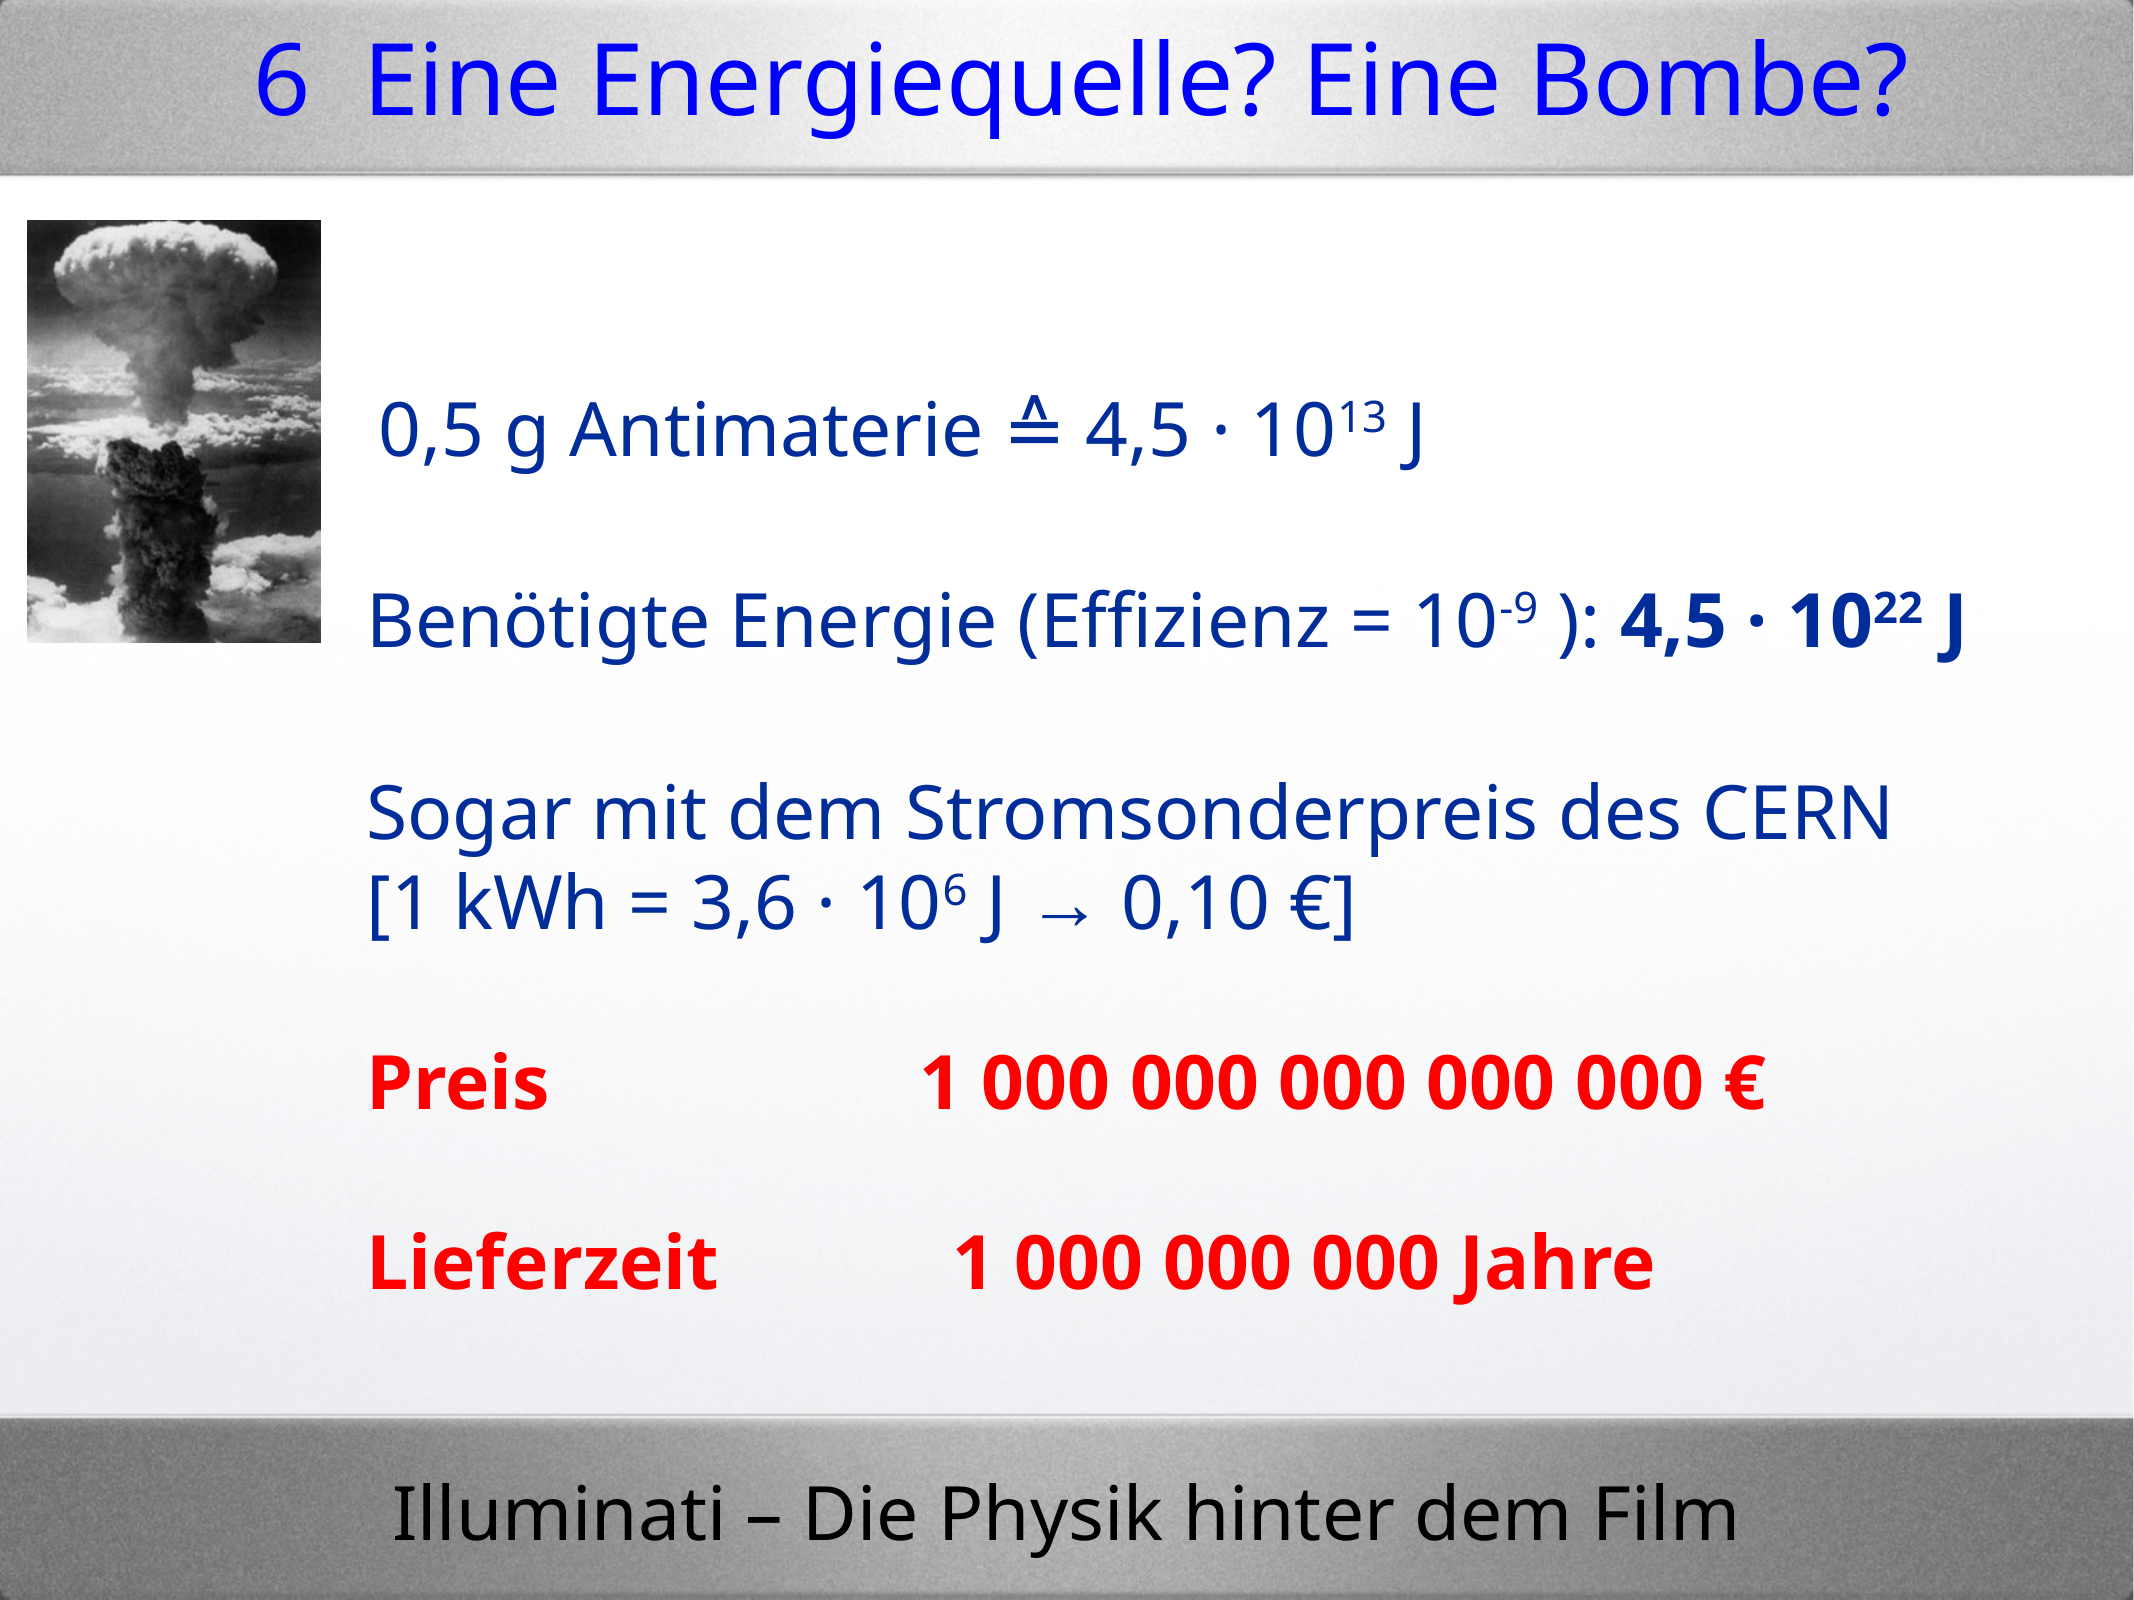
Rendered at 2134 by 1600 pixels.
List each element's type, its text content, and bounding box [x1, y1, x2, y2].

text_box 0,5 g Antimaterie ≙ 4,5 · 1013 J [370, 372, 1829, 482]
text_box Sogar mit dem Stromsonderpreis des CERN [1 kWh = 3,6 · 106 J → 0,10 €] Preis 1 000 000 000 000 000 € Lieferzeit 1 000 000 000 Jahre [357, 756, 2110, 1313]
text_box 6 Eine Energiequelle? Eine Bombe? [253, 15, 1910, 136]
text_box Benötigte Energie (Effizienz = 10-9 ): 4,5 · 1022 J [357, 564, 2134, 673]
picture [0, 0, 2134, 1600]
